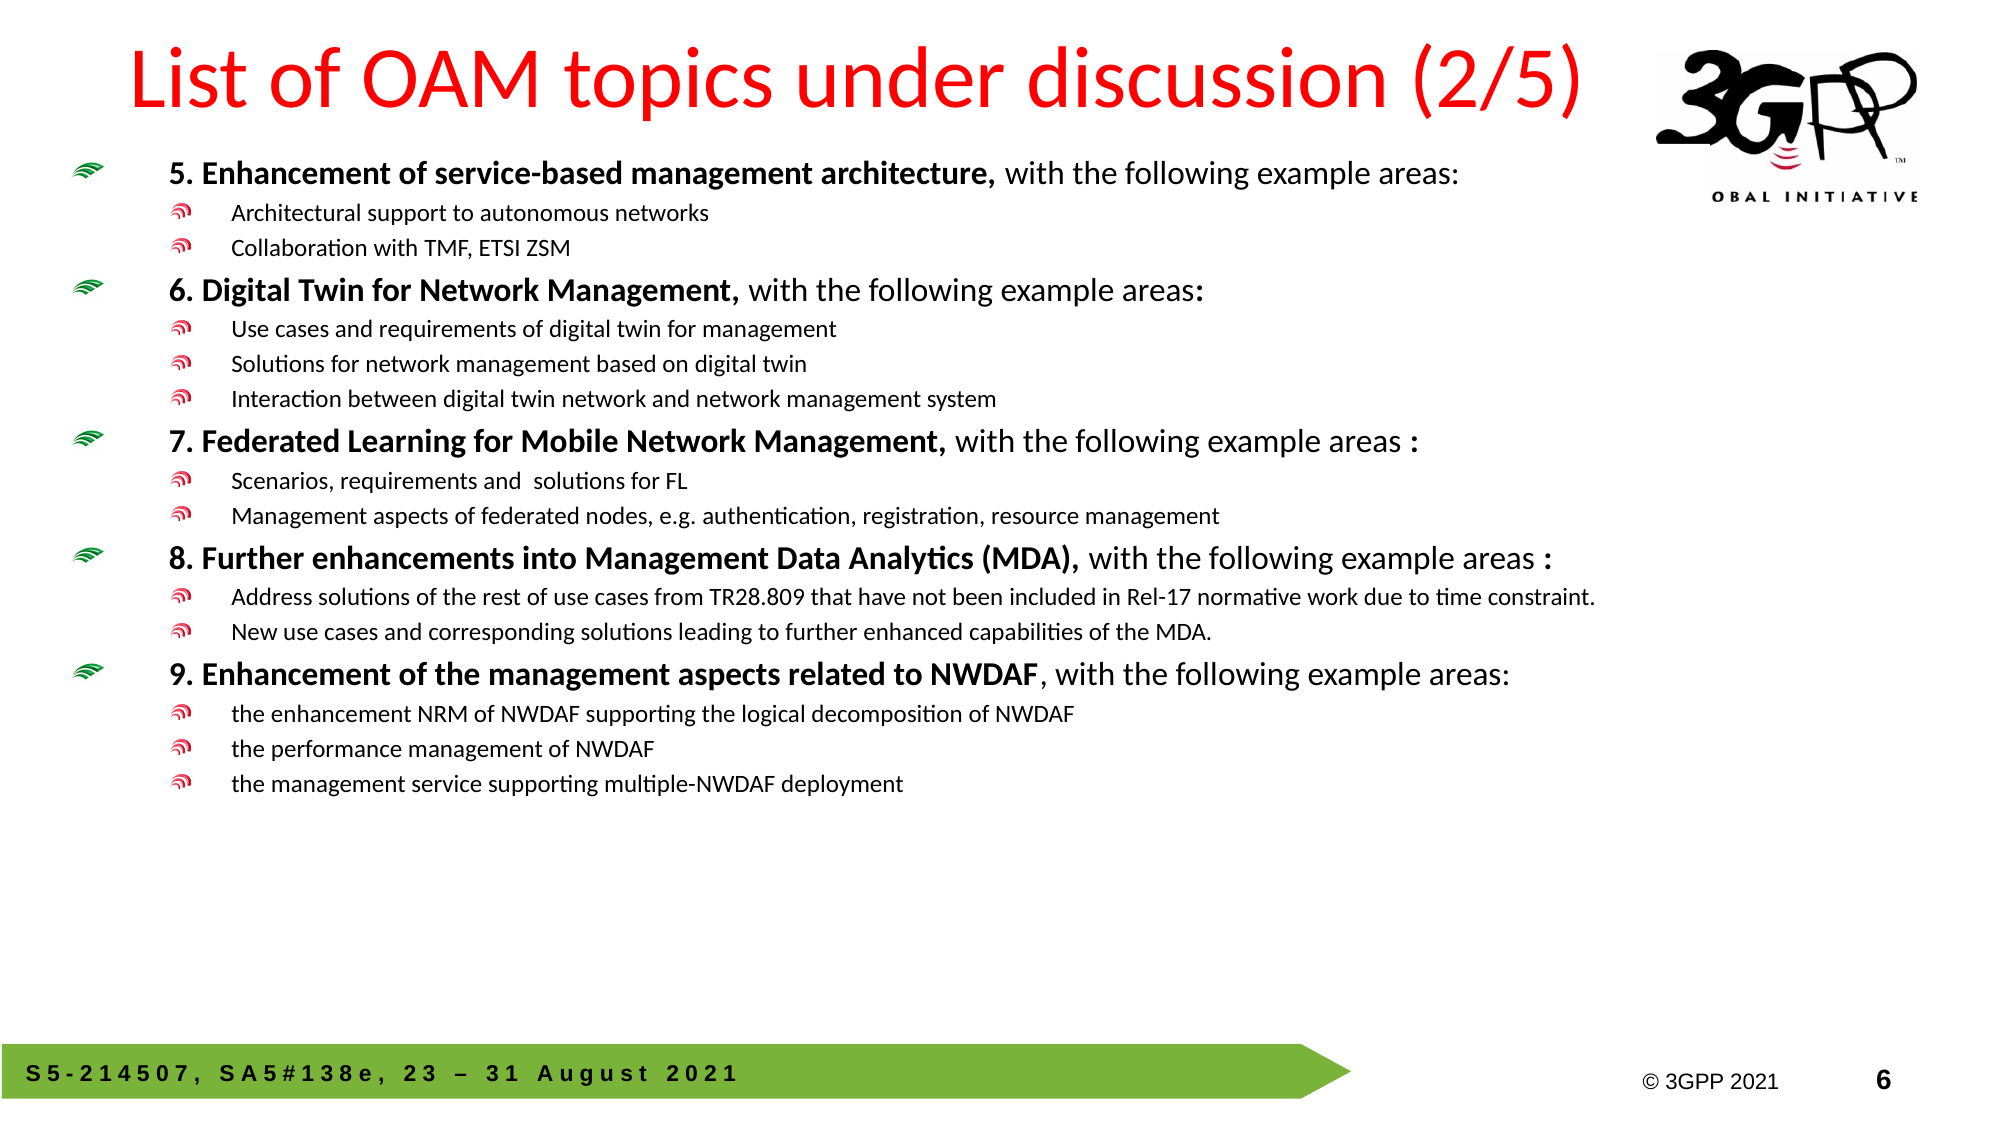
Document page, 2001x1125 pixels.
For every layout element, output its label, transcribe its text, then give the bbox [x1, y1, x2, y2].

picture [69, 159, 105, 184]
text_box 5. Enhancement of service-based management architecture, with the following example areas: Architectural support to autonomous networks Collaboration with TMF, ETSI ZSM 6. Digital Twin for Network Management, with the following example areas: Use cases and requirements of digital twin for management Solutions for network management based on digital twin Interaction between digital twin network and network management system 7. Federated Learning for Mobile Network Management, with the following example areas : Scenarios, requirements and solutions for FL Management aspects of federated nodes, e.g. authentication, registration, resource management 8. Further enhancements into Management Data Analytics (MDA), with the following example areas : Address solutions of the rest of use cases from TR28.809 that have not been included in Rel-17 normative work due to time constraint. New use cases and corresponding solutions leading to further enhanced capabilities of the MDA. 9. Enhancement of the management aspects related to NWDAF, with the following example areas: the enhancement NRM of NWDAF supporting the logical decomposition of NWDAF the performance management of NWDAF the management service supporting multiple-NWDAF deployment [54, 143, 1710, 920]
picture [169, 773, 187, 791]
picture [69, 276, 105, 300]
picture [169, 388, 187, 407]
picture [169, 587, 187, 605]
picture [169, 738, 187, 757]
picture [1656, 50, 1917, 202]
picture [169, 237, 187, 255]
picture [69, 427, 105, 452]
picture [169, 622, 187, 640]
title List of OAM topics under discussion (2/5) [110, 0, 1606, 143]
picture [69, 544, 105, 568]
picture [169, 319, 187, 337]
picture [169, 354, 187, 372]
picture [169, 470, 187, 489]
picture [69, 660, 105, 685]
picture [169, 703, 187, 722]
picture [169, 505, 187, 523]
picture [169, 202, 187, 221]
